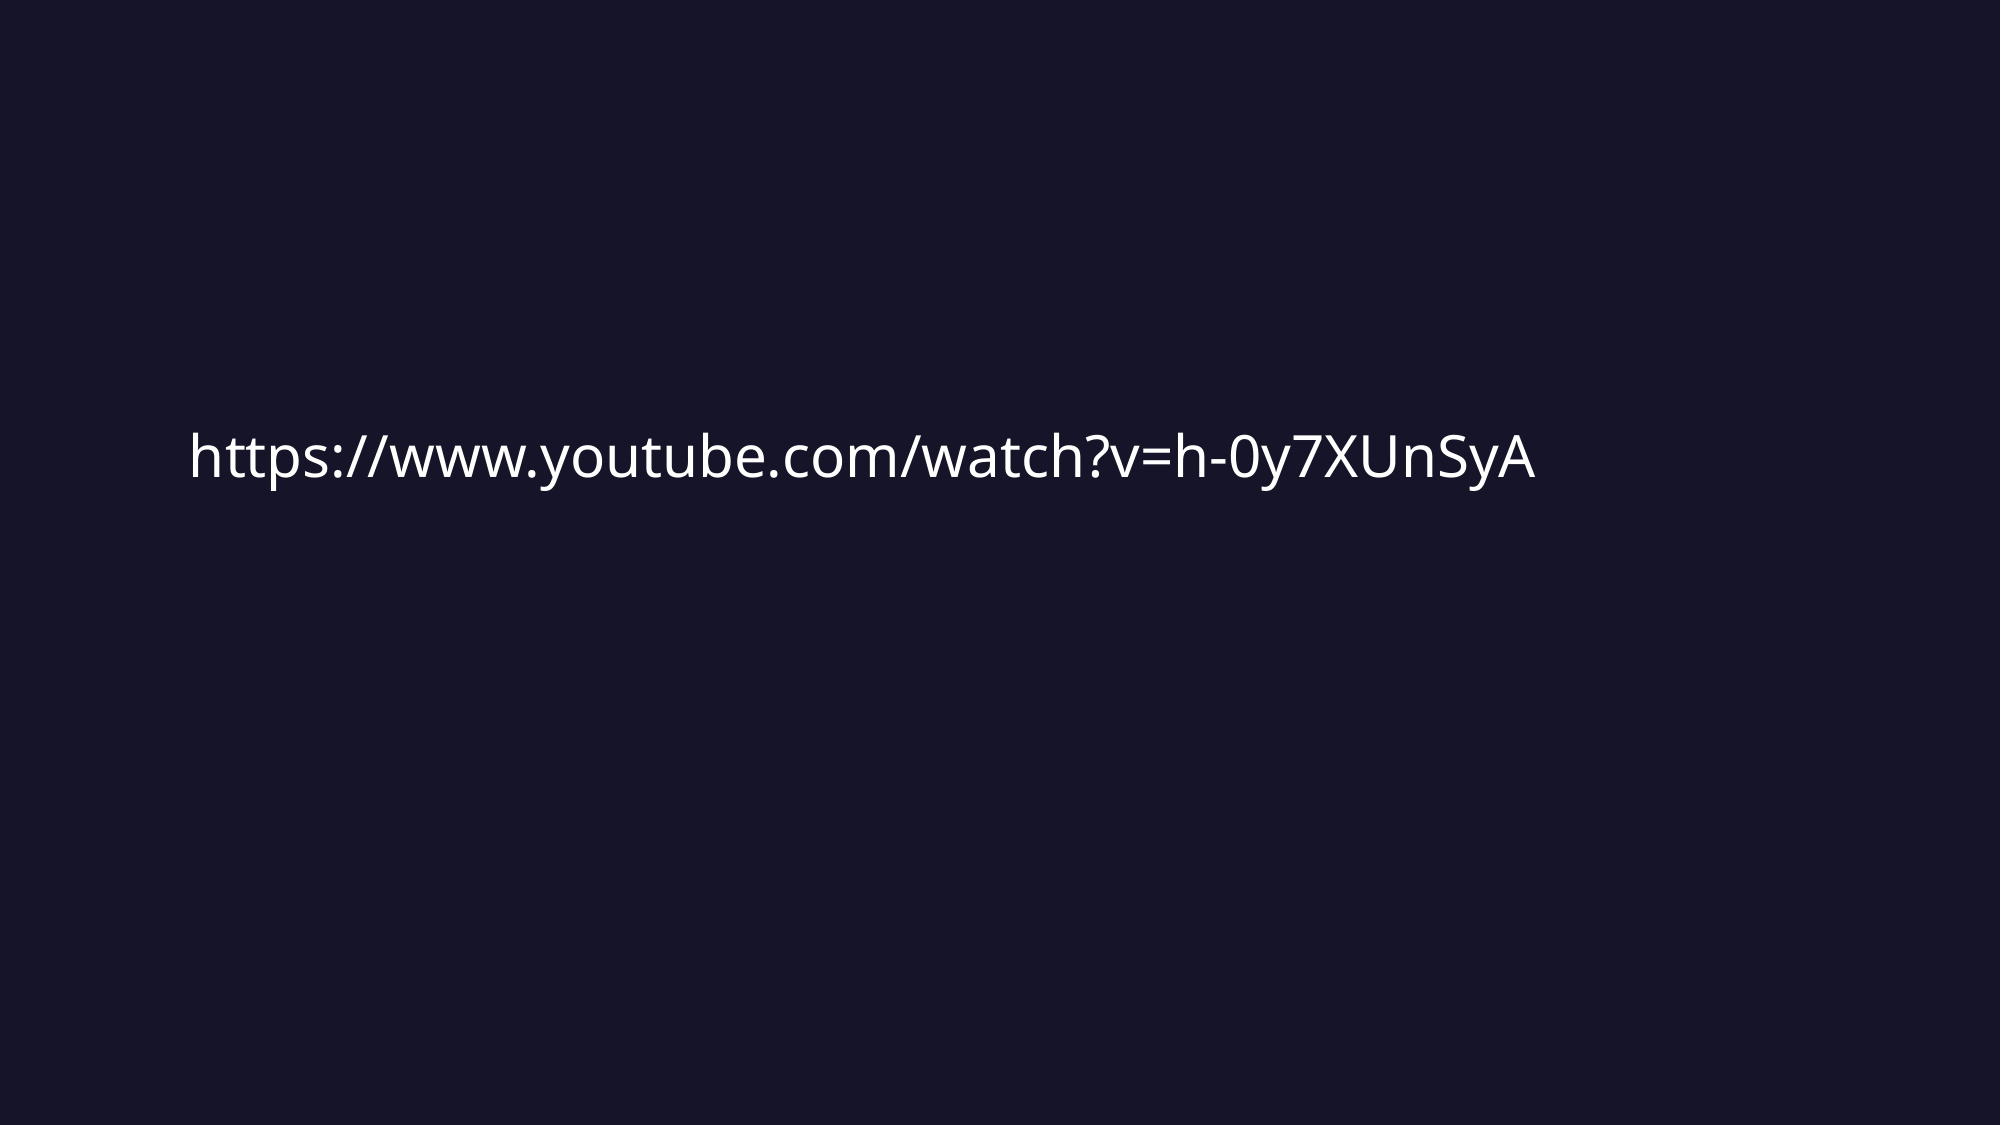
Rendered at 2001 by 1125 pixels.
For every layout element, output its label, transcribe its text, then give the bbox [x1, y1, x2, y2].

title https://www.youtube.com/watch?v=h-0y7XUnSyA [0, 350, 1725, 568]
